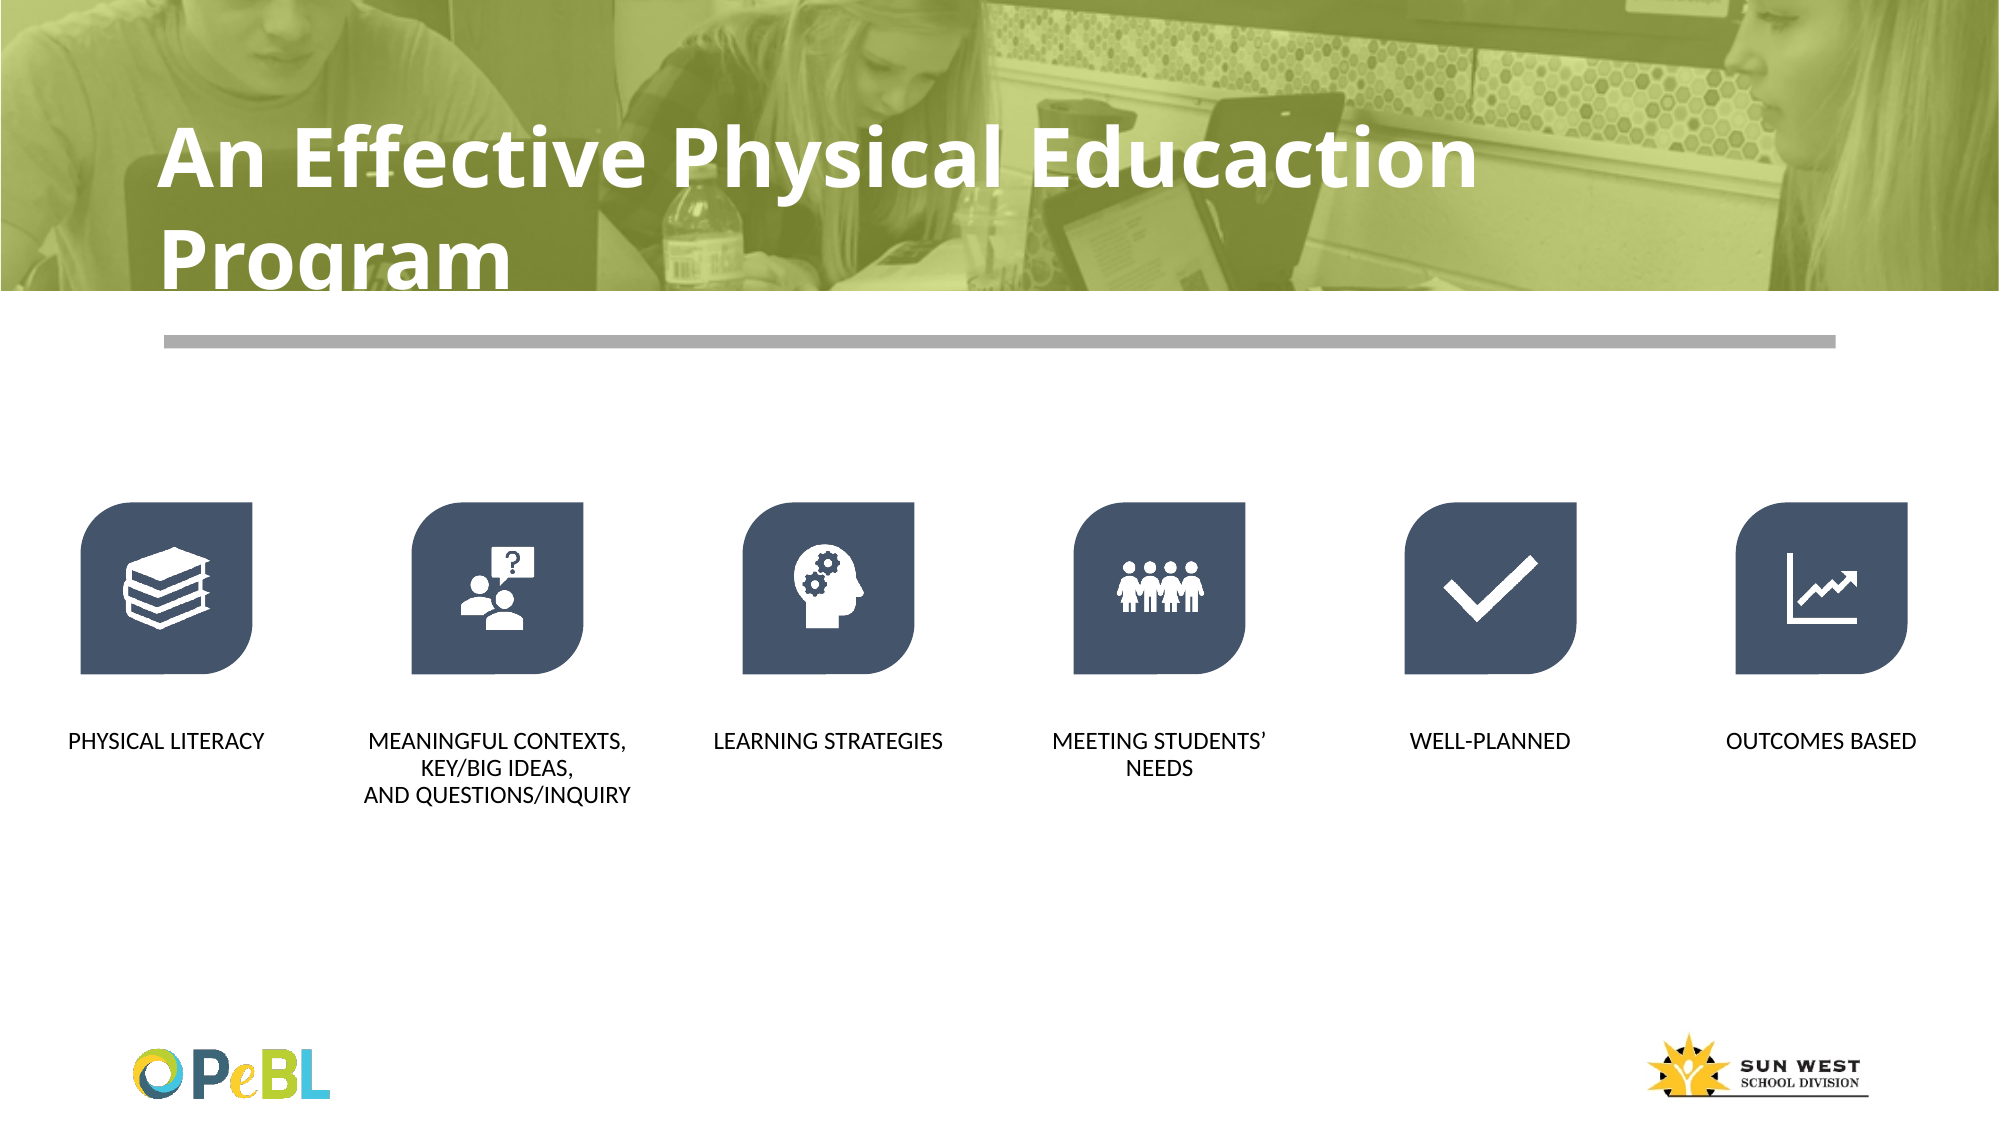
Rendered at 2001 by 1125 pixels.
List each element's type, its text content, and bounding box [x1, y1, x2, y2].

picture [1643, 1044, 1869, 1117]
picture [0, 0, 1999, 291]
picture [127, 1044, 336, 1104]
title An Effective Physical Educaction Program [142, 99, 1858, 299]
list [25, 299, 1964, 1044]
